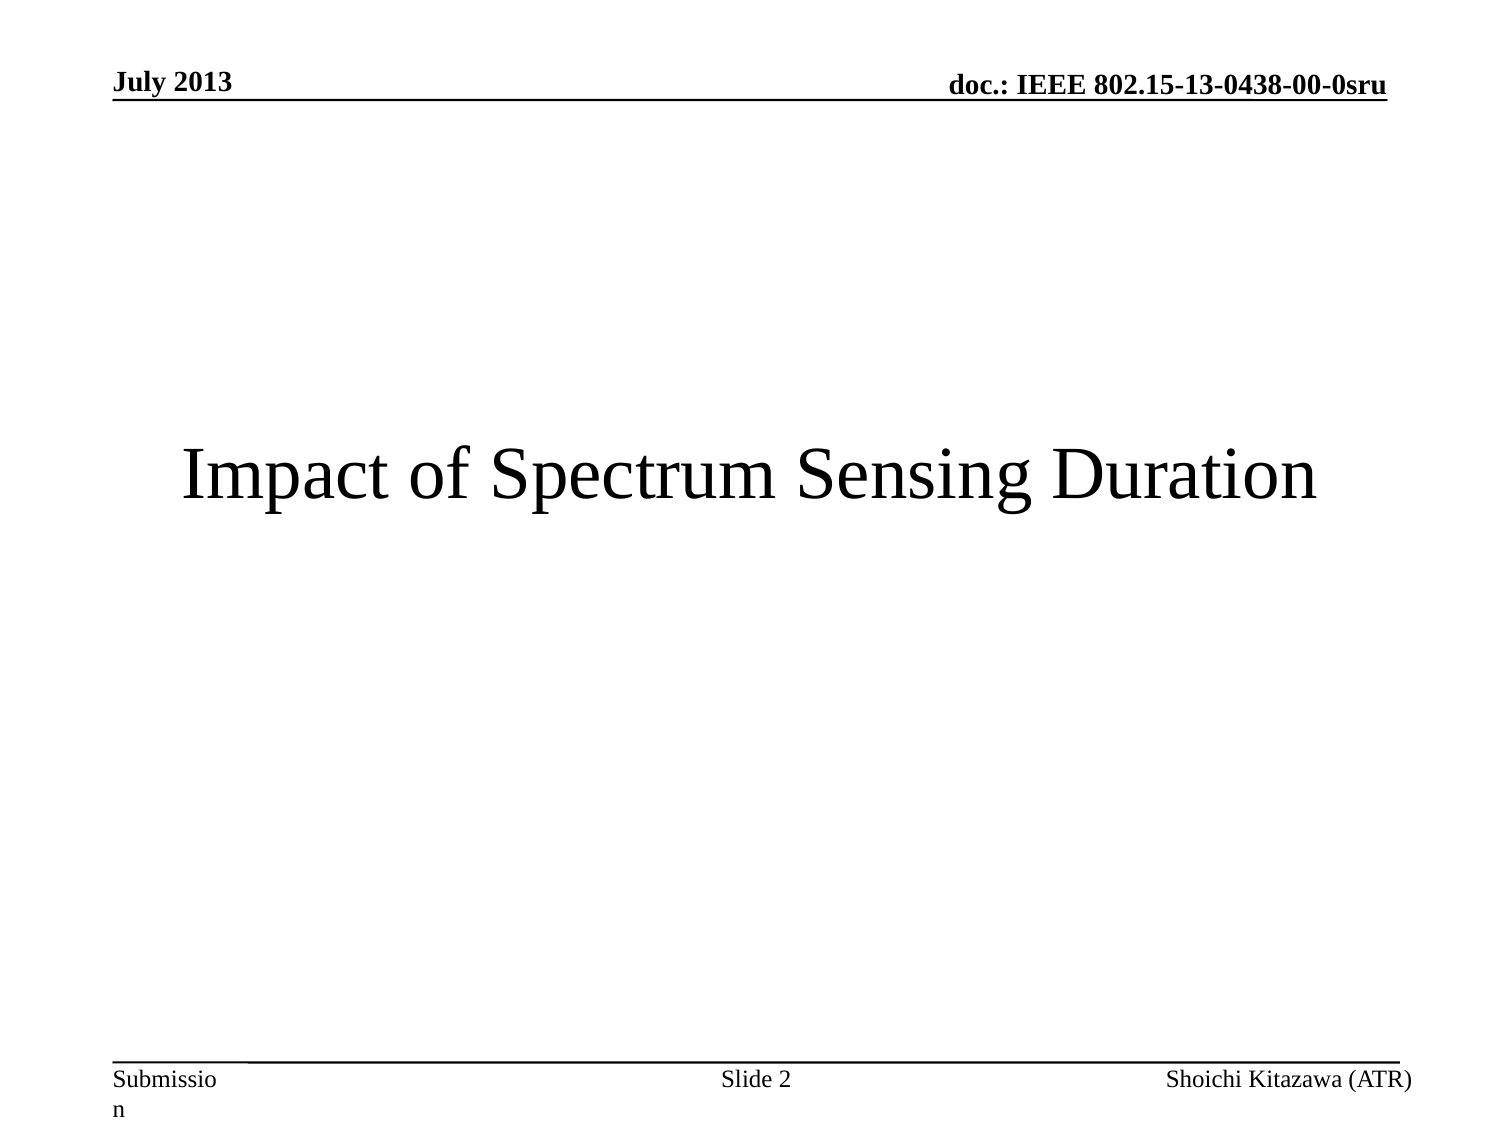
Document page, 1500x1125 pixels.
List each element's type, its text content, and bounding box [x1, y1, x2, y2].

title Impact of Spectrum Sensing Duration [112, 375, 1388, 563]
footer Shoichi Kitazawa (ATR) [900, 1062, 1413, 1093]
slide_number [112, 62, 375, 98]
slide_number Slide 2 [712, 1062, 800, 1093]
